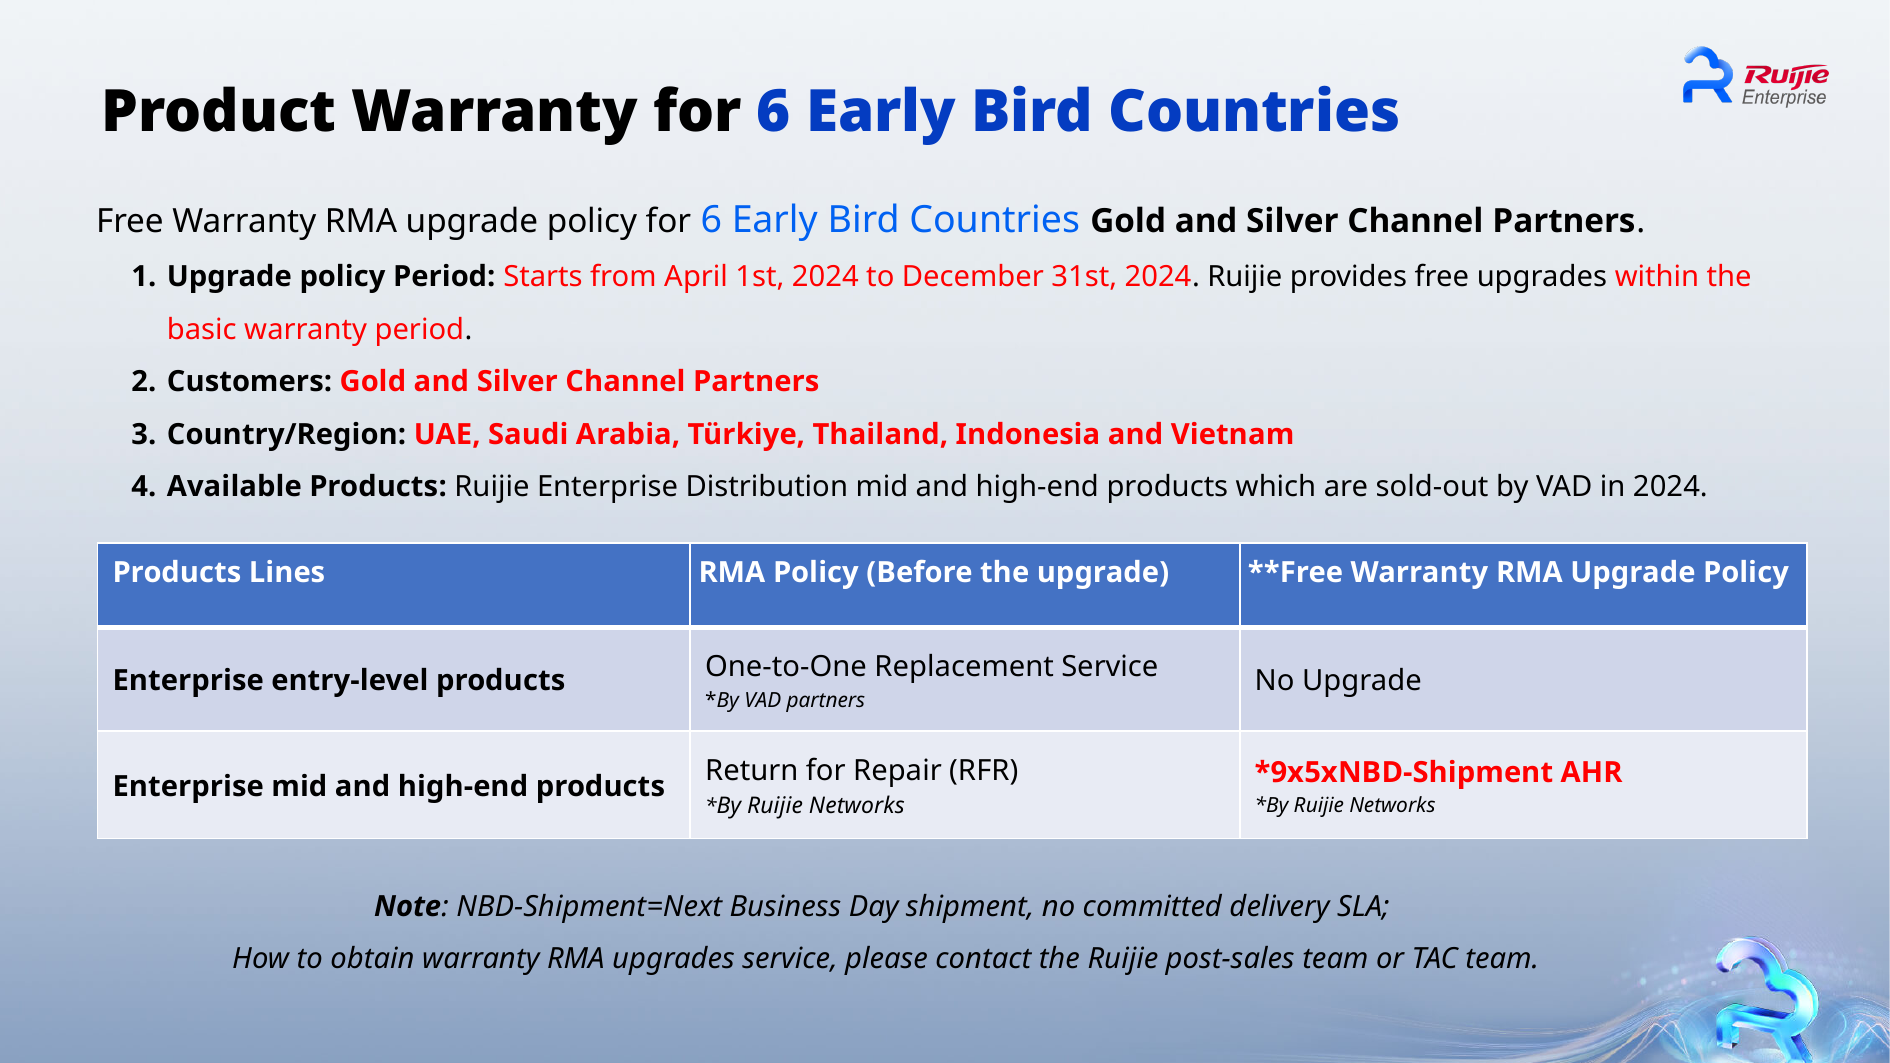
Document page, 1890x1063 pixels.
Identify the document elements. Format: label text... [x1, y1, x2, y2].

table_cell One-to-One Replacement Service *By VAD partners [691, 630, 1239, 730]
table_header RMA Policy (Before the upgrade) [691, 544, 1239, 625]
table_header Products Lines [98, 544, 689, 625]
table_cell Enterprise entry-level products [98, 630, 689, 730]
table_header **Free Warranty RMA Upgrade Policy [1241, 544, 1806, 625]
text_box Free Warranty RMA upgrade policy for 6 Early Bird Countries Gold and Silver Channel Partners. Upgrade policy Period: Starts from April 1st, 2024 to December 31st, 2024. Ruijie provides free upgrades within the basic warranty period. Customers: Gold and Silver Channel Partners Country/Region: UAE, Saudi Arabia, Türkiye, Thailand, Indonesia and Vietnam Available Products: Ruijie Enterprise Distribution mid and high-end products which are sold-out by VAD in 2024. [81, 165, 1841, 510]
list Product Warranty for 6 Early Bird Countries [86, 73, 1749, 136]
table_cell Enterprise mid and high-end products [98, 732, 689, 838]
picture [0, 0, 1890, 1063]
text_box Note: NBD-Shipment=Next Business Day shipment, no committed delivery SLA; How to obtain warranty RMA upgrades service, please contact the Ruijie post-sales team or TAC team. [176, 862, 1596, 982]
table_cell No Upgrade [1241, 630, 1806, 730]
table_cell Return for Repair (RFR) *By Ruijie Networks [691, 732, 1239, 838]
table_cell *9x5xNBD-Shipment AHR *By Ruijie Networks [1241, 732, 1806, 838]
